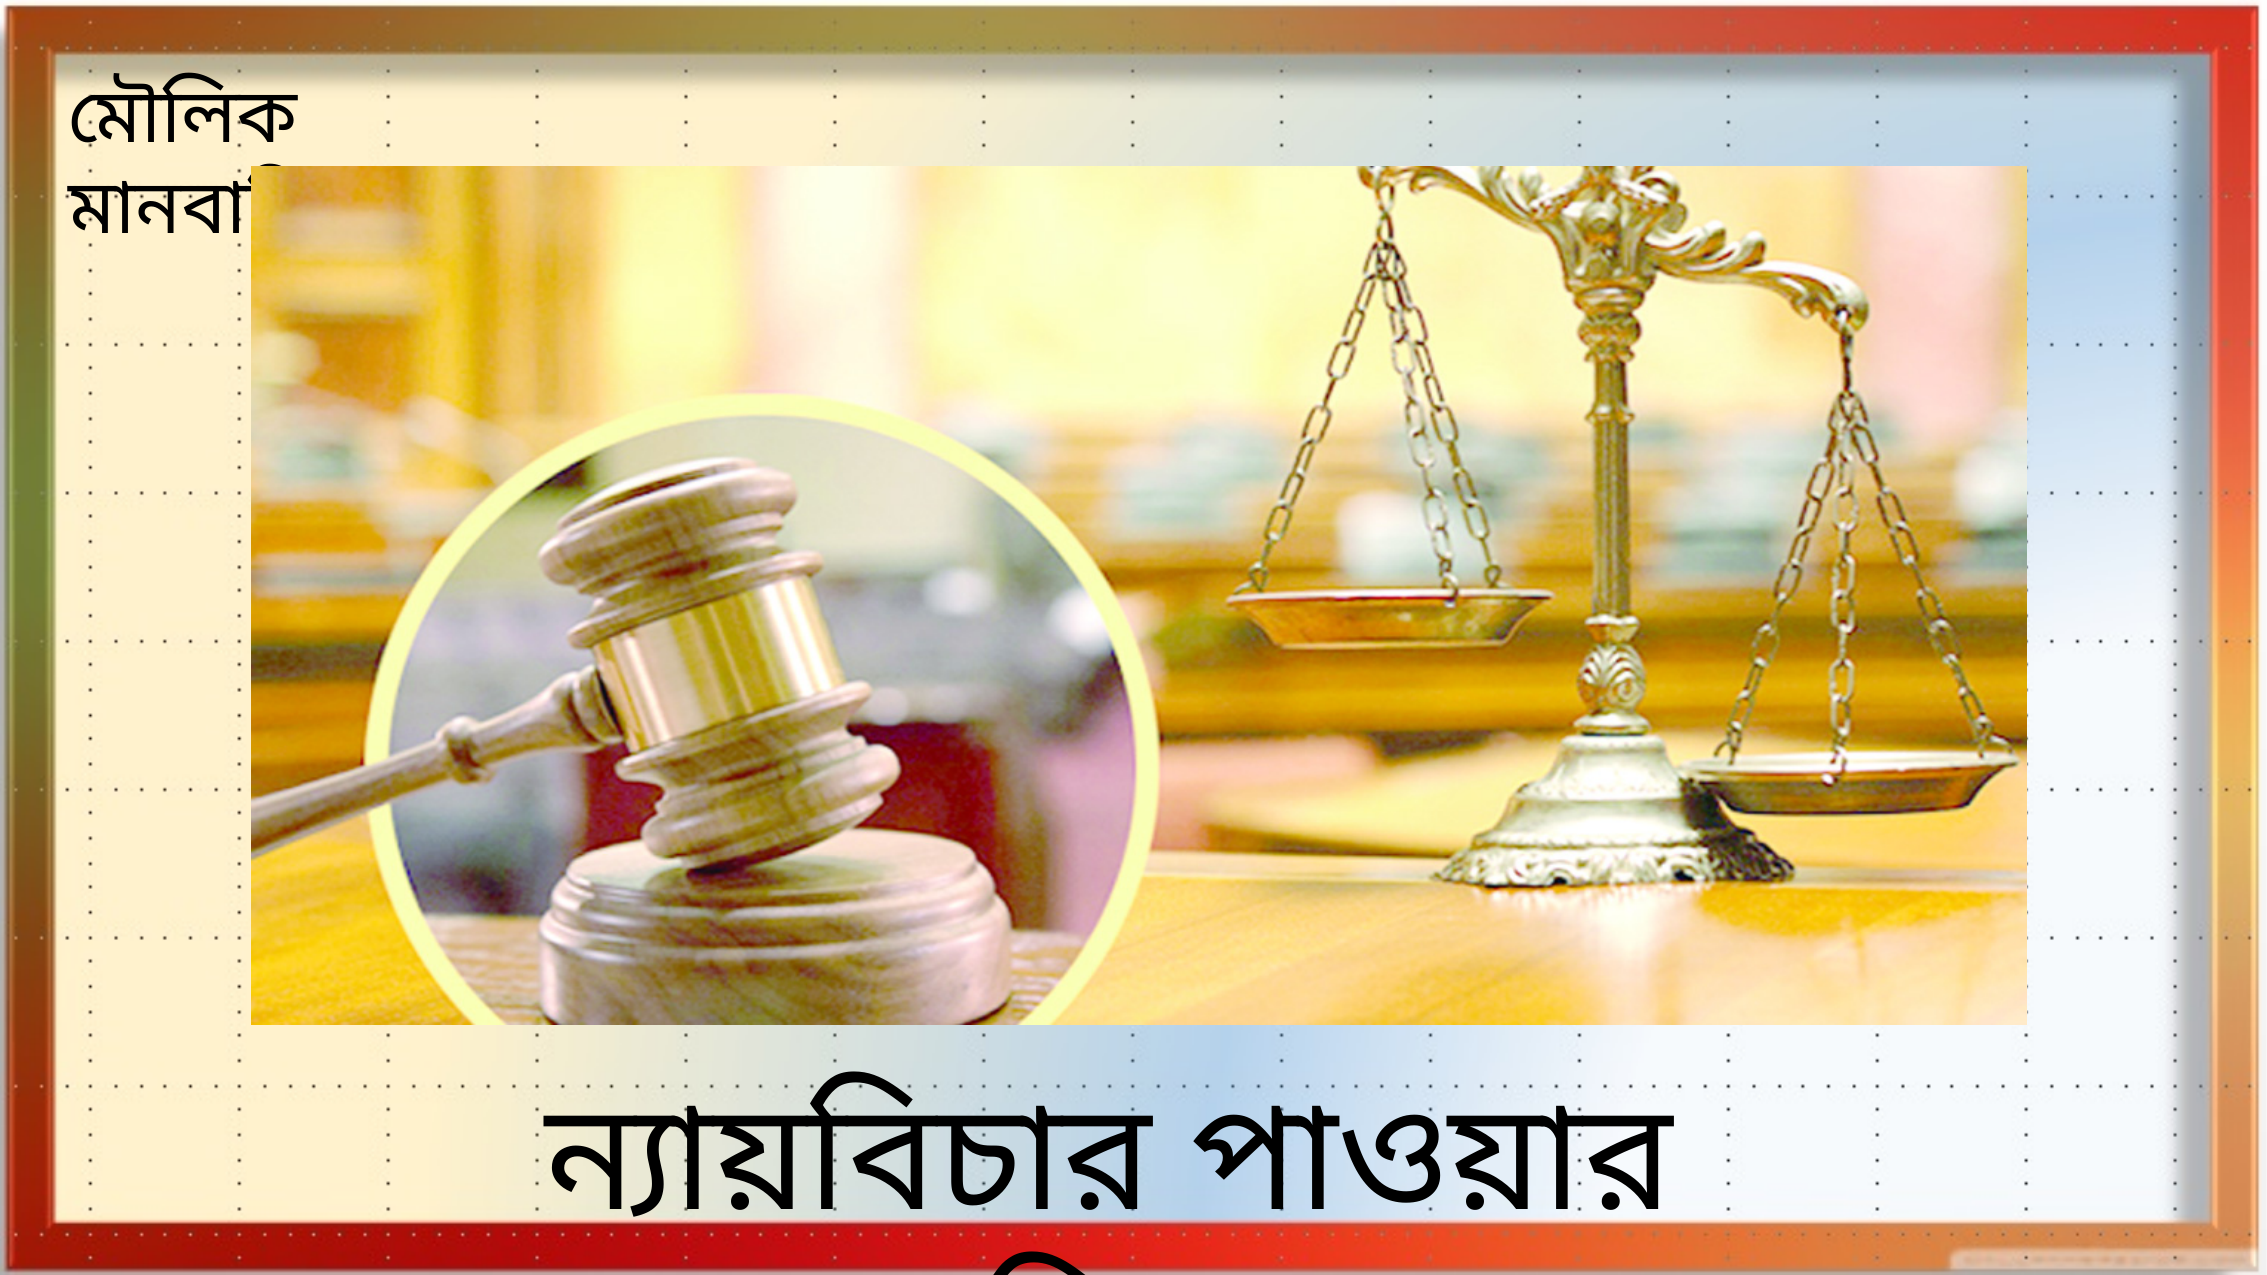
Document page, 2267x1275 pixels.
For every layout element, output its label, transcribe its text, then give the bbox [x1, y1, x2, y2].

picture [0, 0, 2267, 1275]
text_box মৌলিক মানবাধিকার [53, 59, 606, 256]
text_box ন্যায়বিচার পাওয়ার অধিকার [340, 1052, 1877, 1275]
